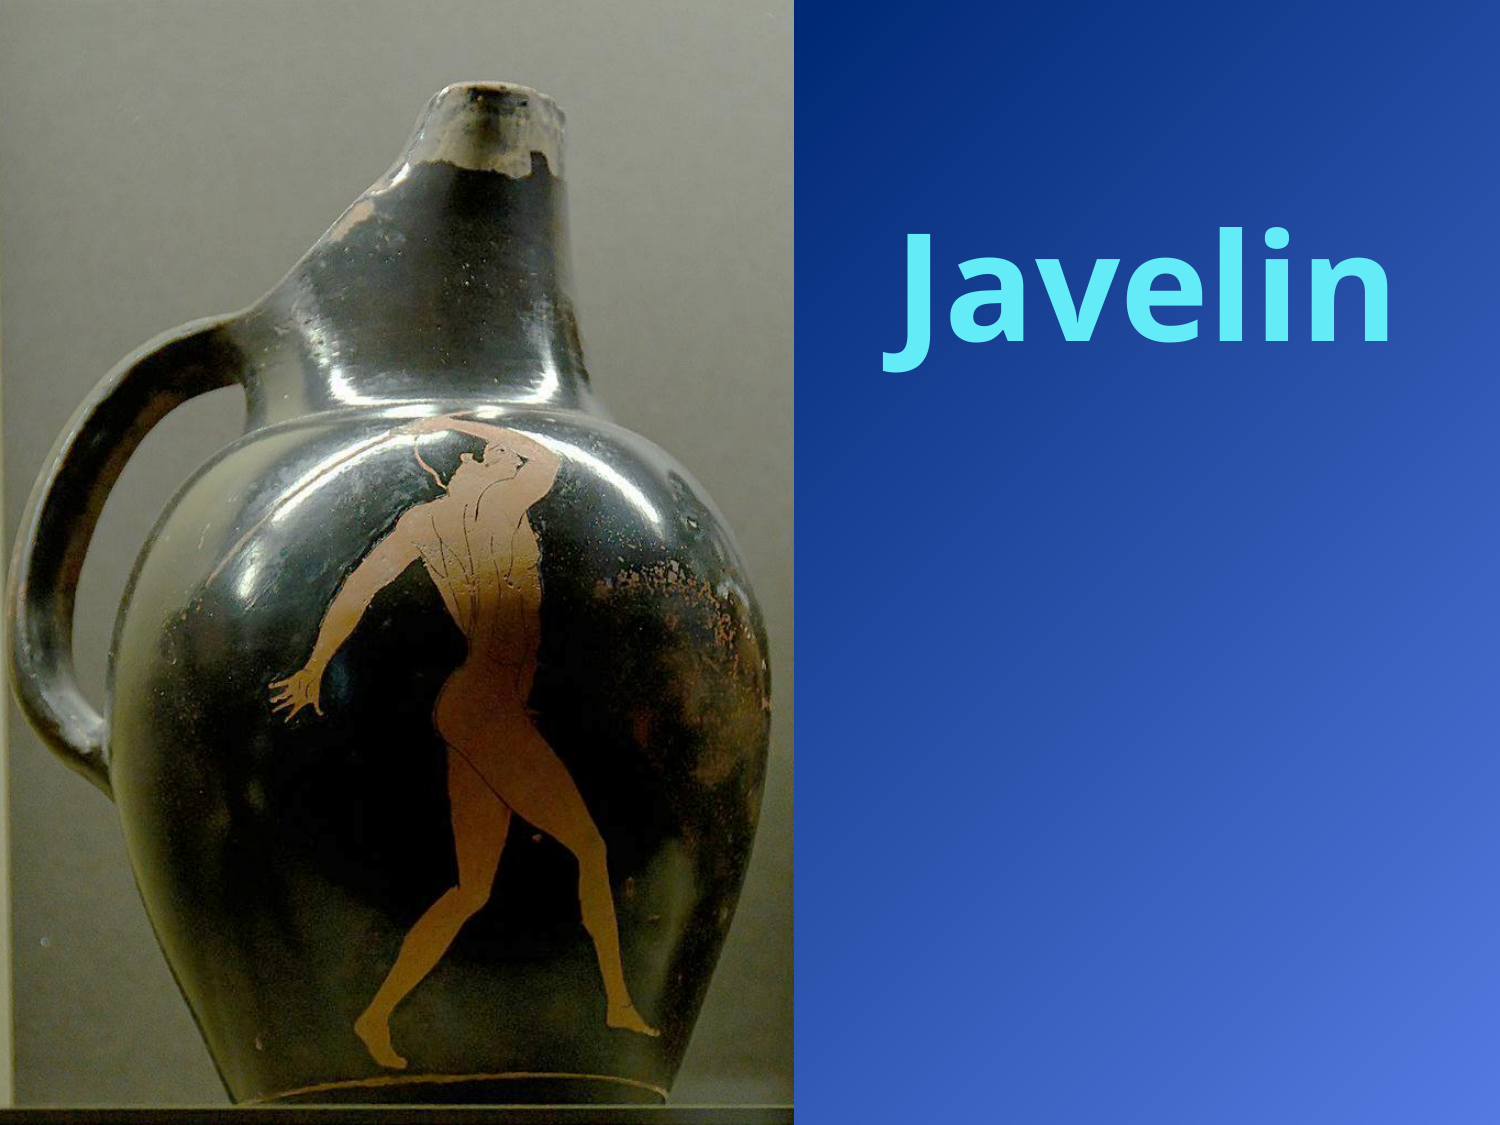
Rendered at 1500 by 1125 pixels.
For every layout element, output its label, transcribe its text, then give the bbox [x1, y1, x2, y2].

title Javelin [798, 187, 1500, 376]
picture [0, 0, 795, 1125]
